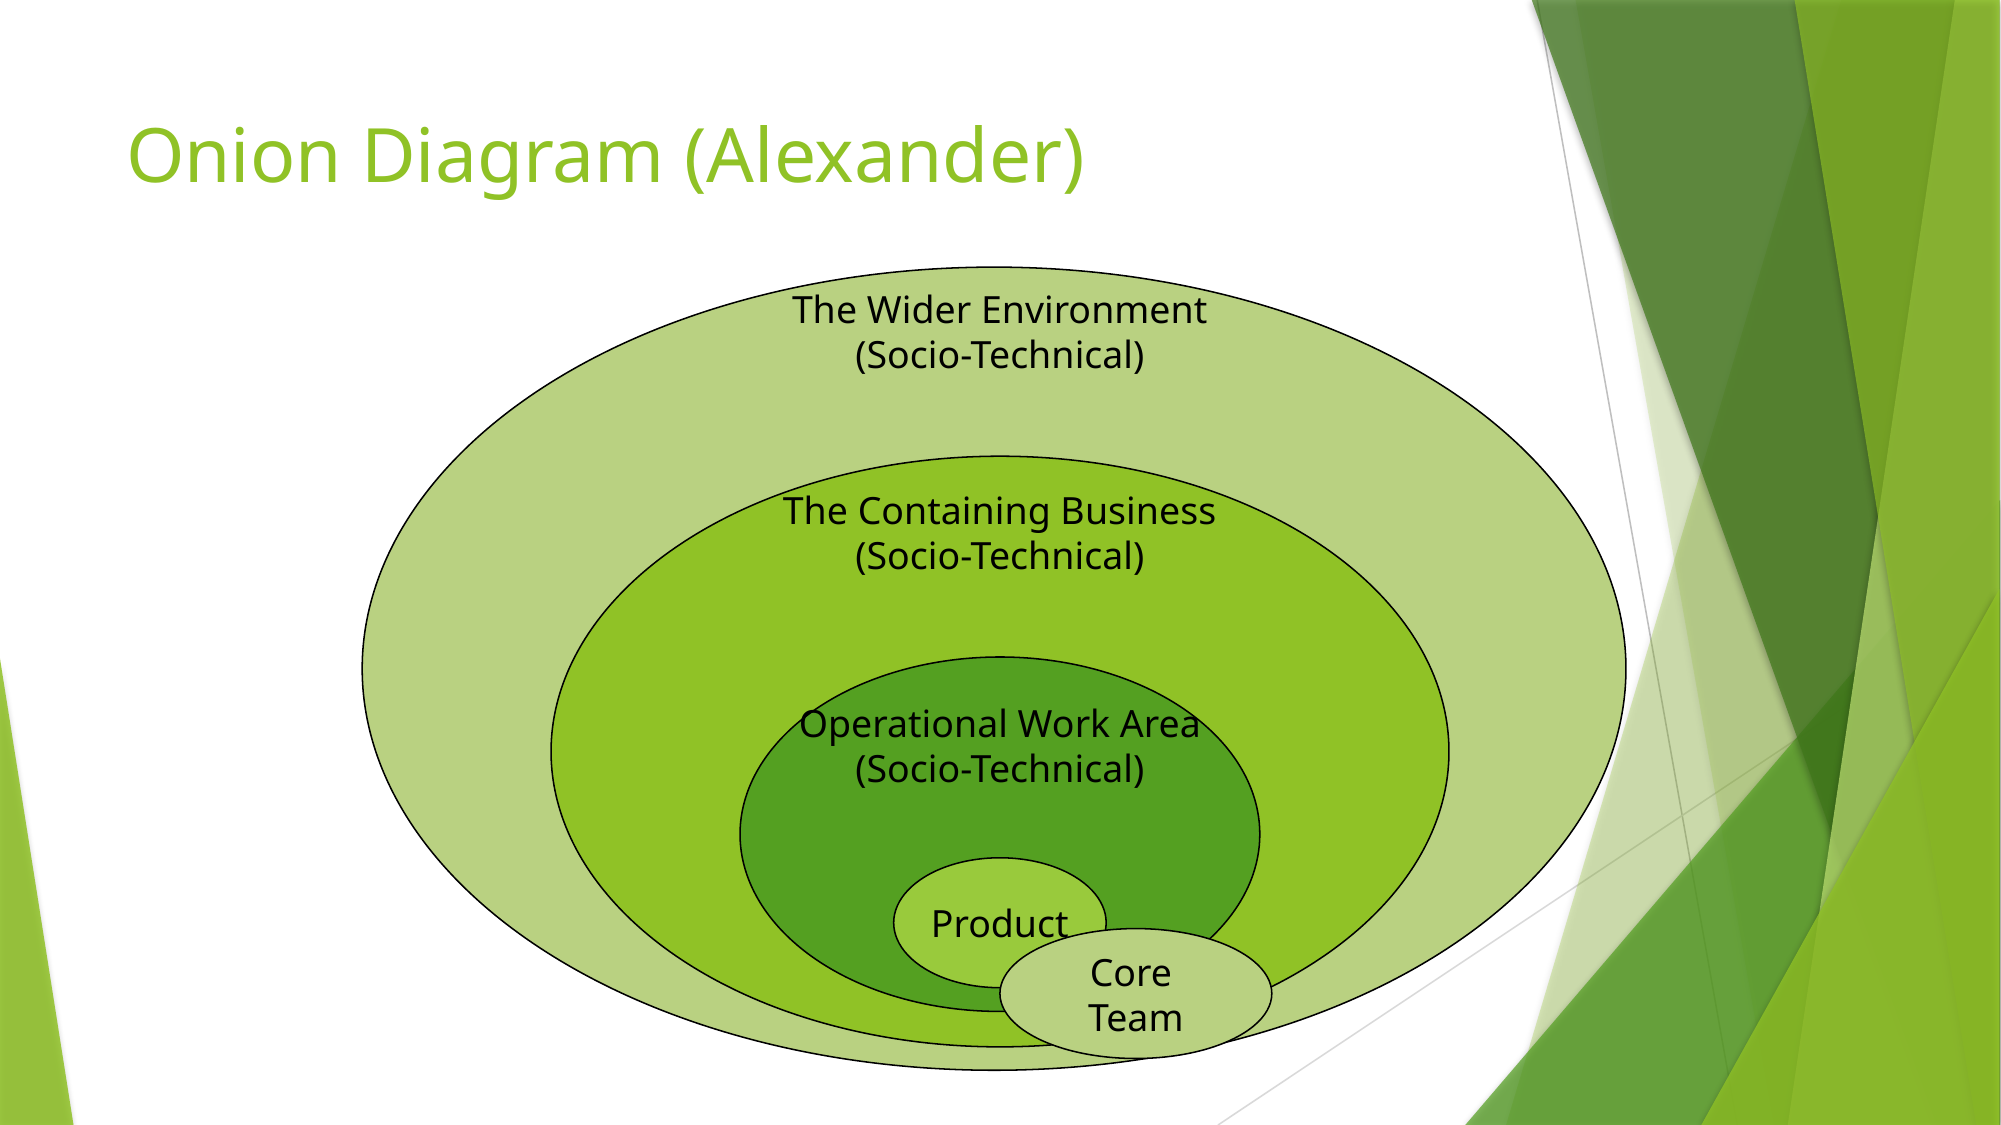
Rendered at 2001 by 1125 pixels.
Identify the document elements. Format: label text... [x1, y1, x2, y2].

text_box Product [893, 857, 1107, 988]
text_box Operational Work Area (Socio-Technical) [784, 692, 1216, 798]
text_box [844, 656, 1156, 692]
text_box [847, 267, 1141, 278]
title Onion Diagram (Alexander) [111, 99, 1522, 317]
text_box [740, 735, 1260, 1012]
text_box The Containing Business (Socio-Technical) [768, 479, 1232, 585]
text_box Core Team [999, 928, 1272, 1059]
text_box [827, 456, 1173, 479]
text_box [551, 498, 1449, 1047]
text_box The Wider Environment (Socio-Technical) [777, 278, 1223, 384]
text_box [362, 291, 1626, 1071]
